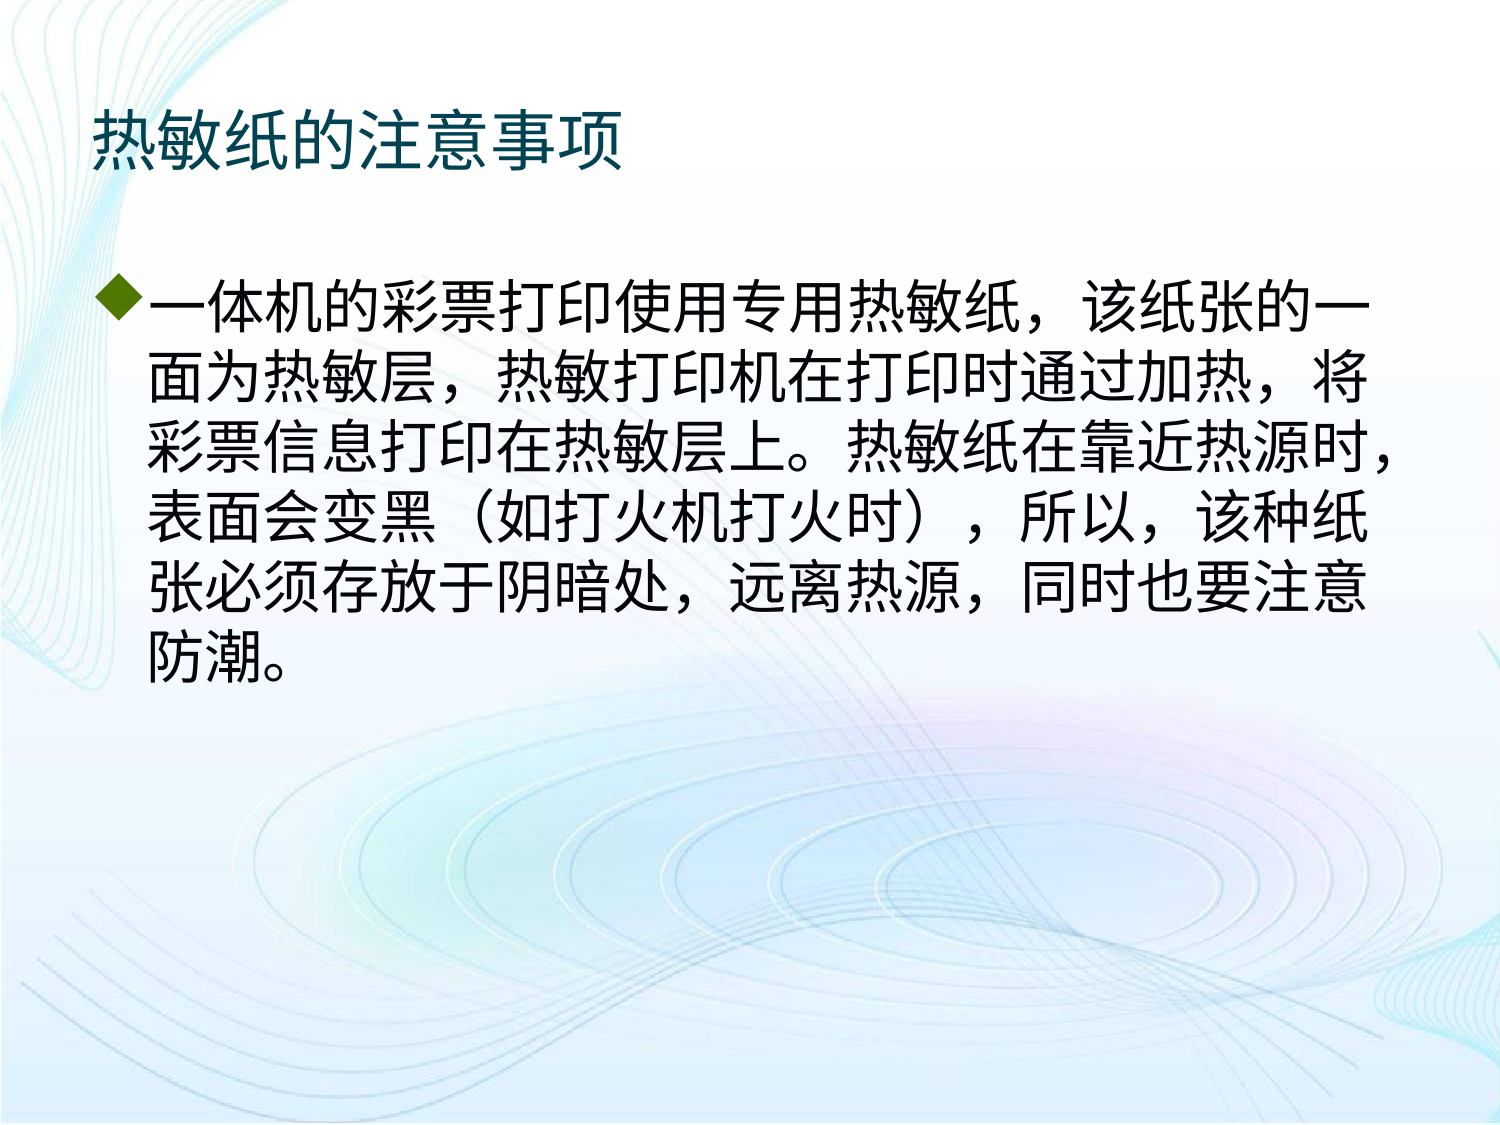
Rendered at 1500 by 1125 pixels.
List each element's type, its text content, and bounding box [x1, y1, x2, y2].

picture [0, 0, 1500, 1125]
list 一体机的彩票打印使用专用热敏纸，该纸张的一面为热敏层，热敏打印机在打印时通过加热，将彩票信息打印在热敏层上。热敏纸在靠近热源时，表面会变黑（如打火机打火时），所以，该种纸张必须存放于阴暗处，远离热源，同时也要注意防潮。 [74, 262, 1426, 1006]
title 热敏纸的注意事项 [74, 44, 1426, 233]
